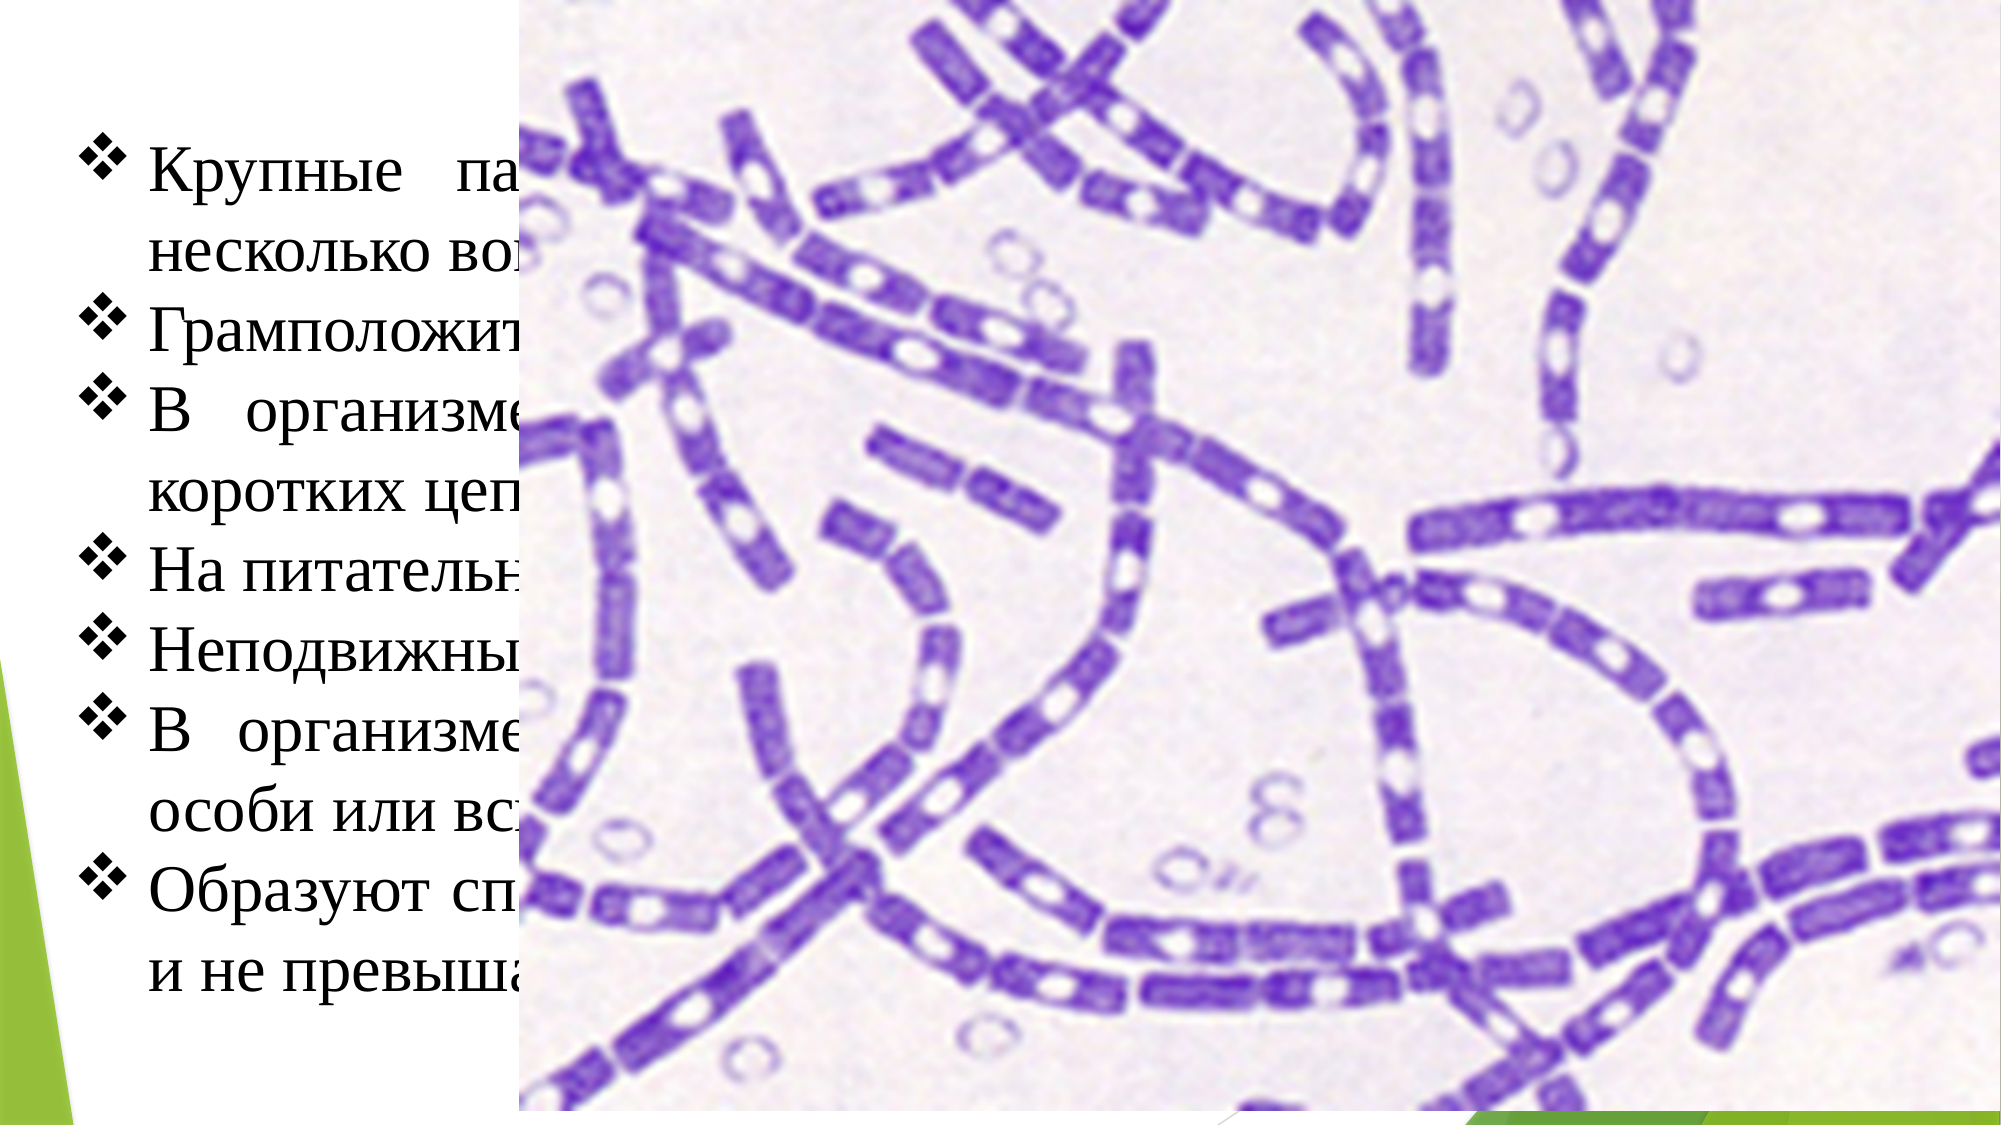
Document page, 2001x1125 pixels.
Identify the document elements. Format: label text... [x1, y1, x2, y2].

text_box Морфология. Крупные палочки 6-8x1-1,5 мкм с обрубленными или несколько вогнутыми концами. Грамположительны. В организ­ме они располагаются попарно или в виде коротких цепочек. На питательных средах встречаются длинные цепочки. Неподвижны. В организме образуют капсулу, окружающую одну, две особи или всю цепочку. Образу­ют споры овальной формы, расположенные в центре и не превышающие поперечника микробной клетки. [58, 37, 514, 1012]
picture [518, 0, 2000, 1111]
